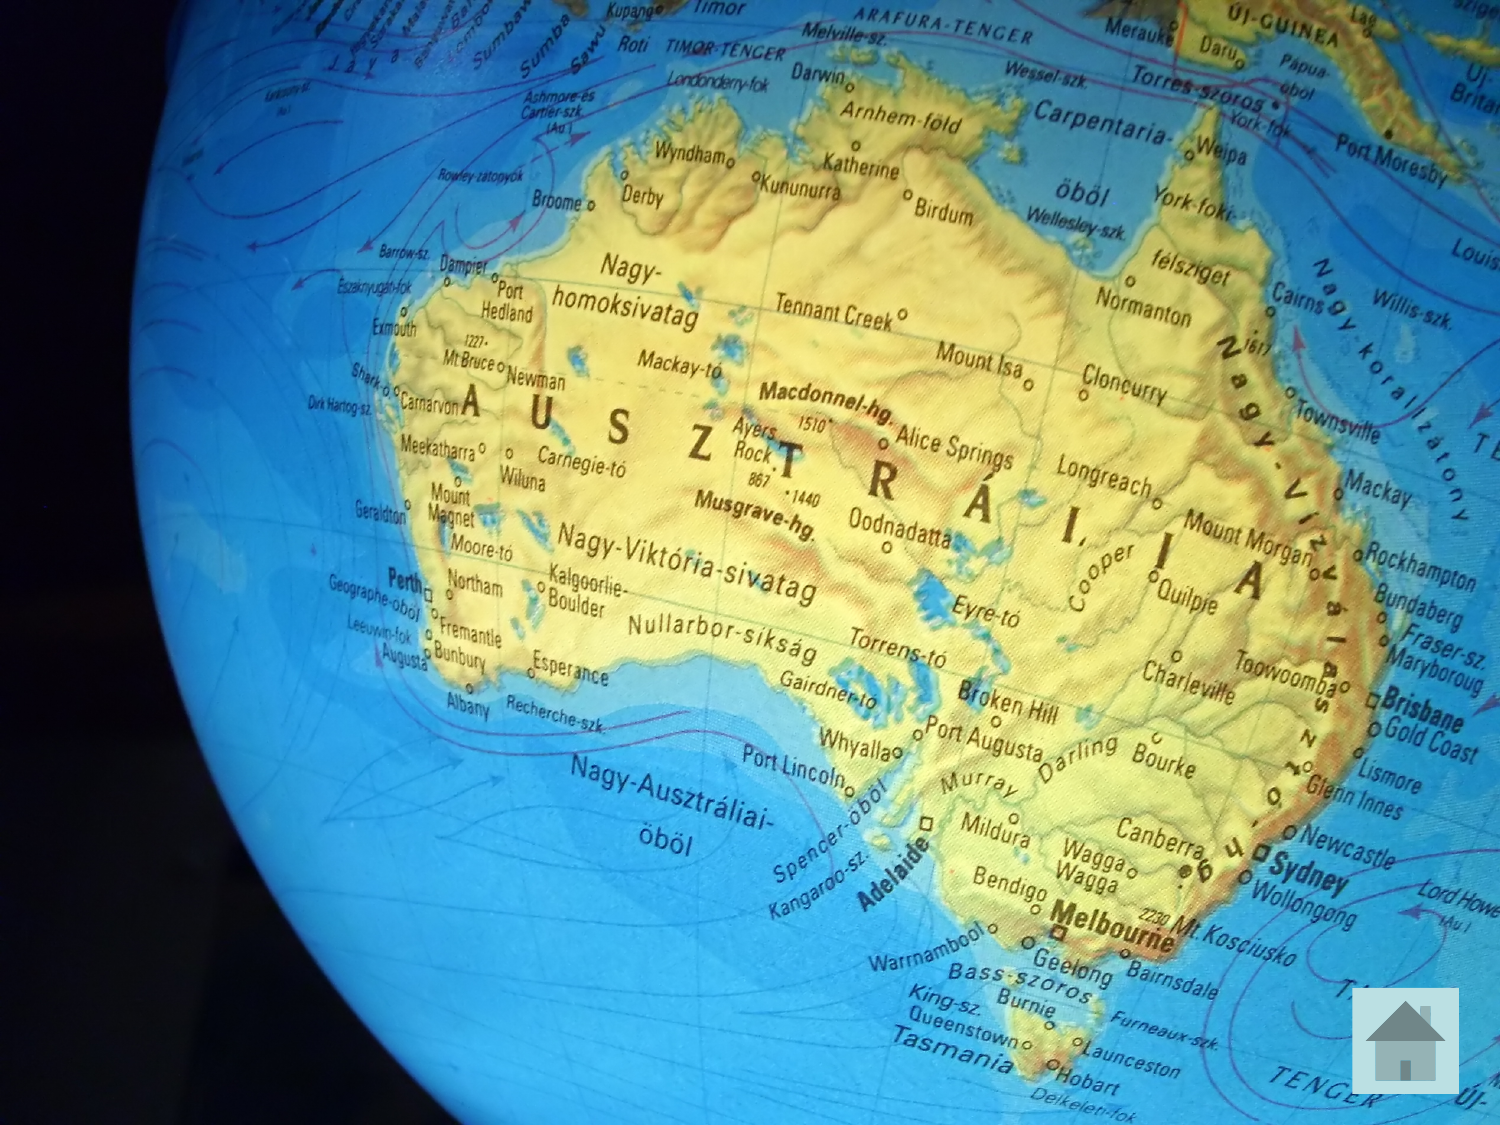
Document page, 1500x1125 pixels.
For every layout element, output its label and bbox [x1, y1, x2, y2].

picture [0, 0, 1500, 1125]
text_box [1352, 987, 1459, 1094]
